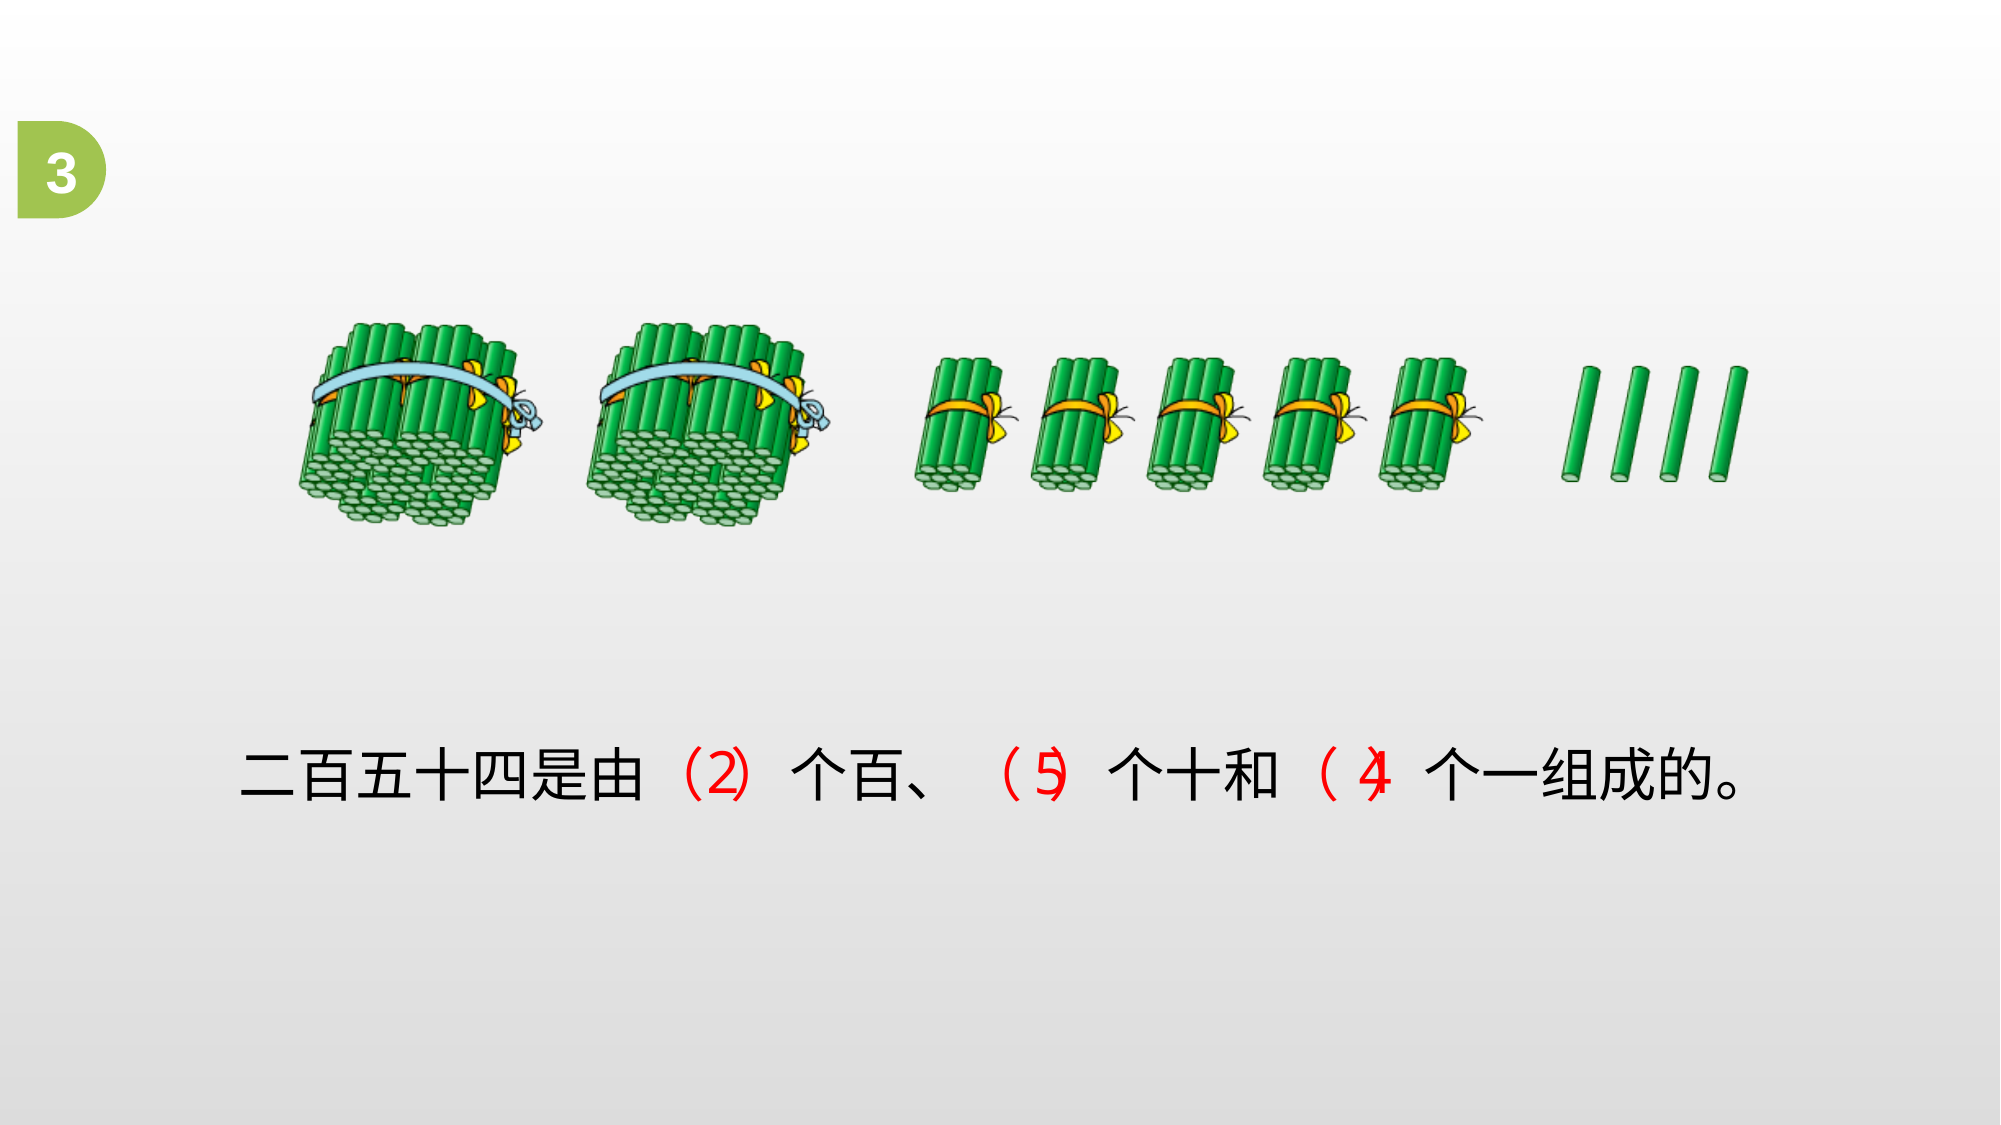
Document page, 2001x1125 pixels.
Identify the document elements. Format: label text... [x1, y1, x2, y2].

text_box 3 [16, 119, 108, 220]
picture [289, 310, 1763, 532]
text_box 2 [668, 727, 778, 813]
text_box 4 [1321, 727, 1430, 813]
text_box 二百五十四是由（ ）个百、（ ）个十和（ ）个一组成的。 [224, 701, 1878, 816]
text_box 5 [995, 728, 1105, 814]
